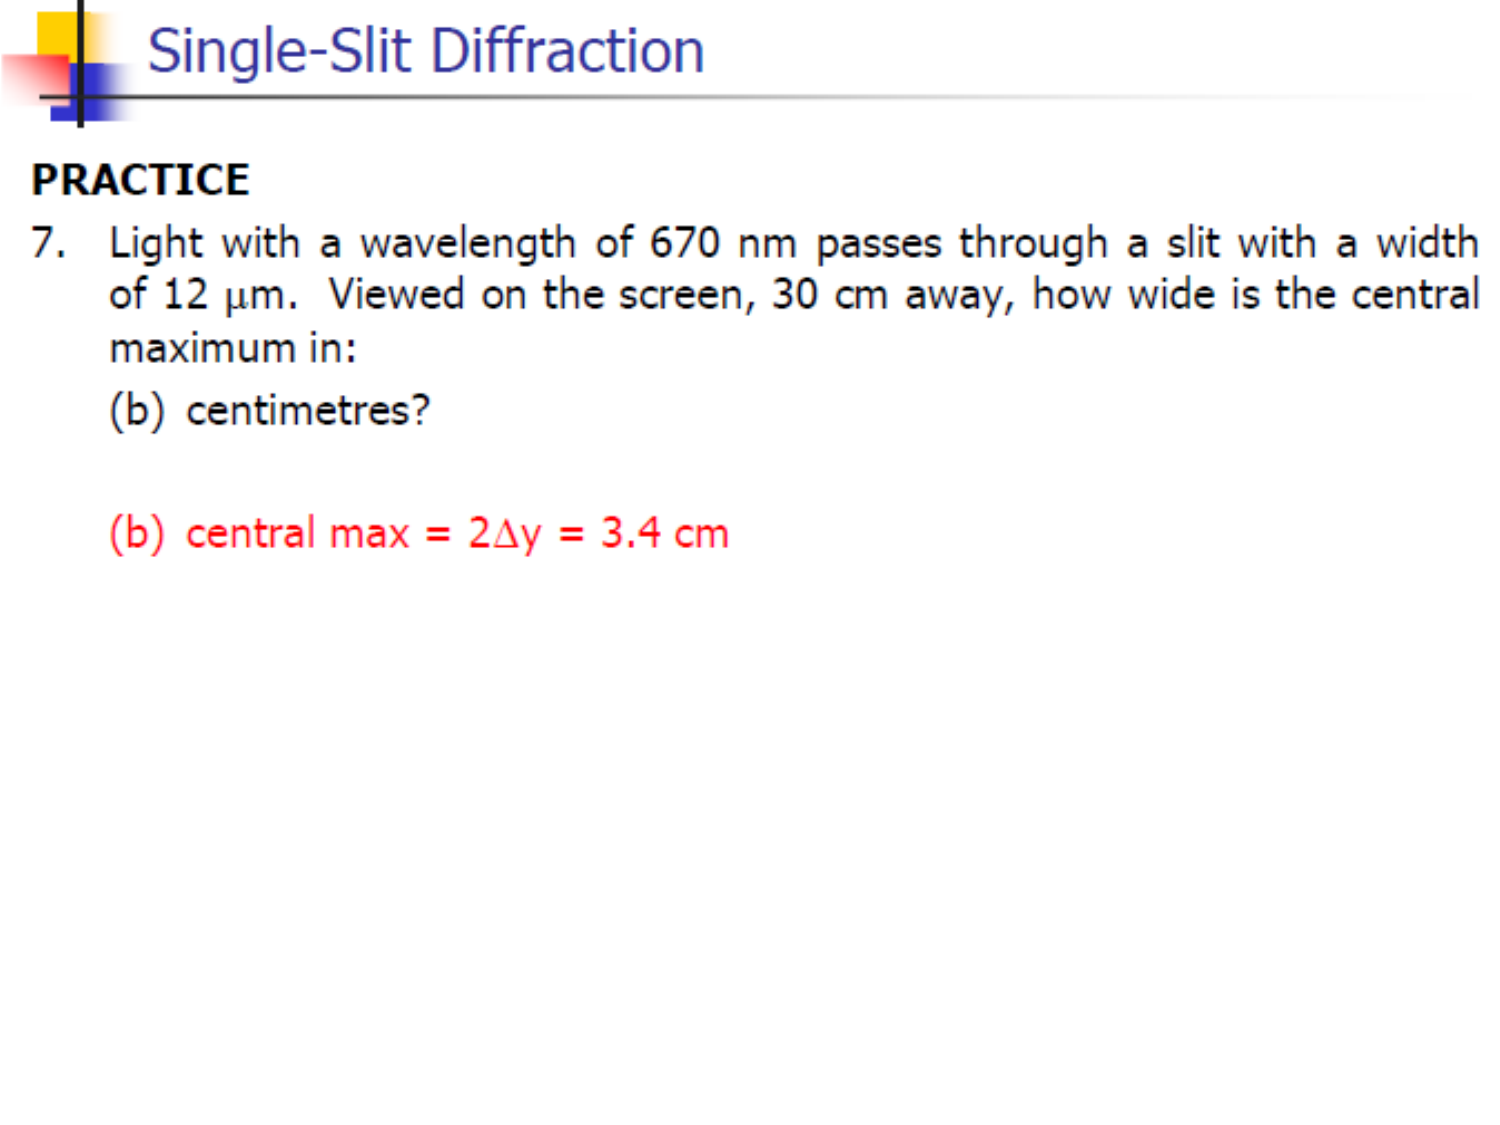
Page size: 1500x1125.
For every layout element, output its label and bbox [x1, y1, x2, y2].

picture [0, 0, 1500, 586]
